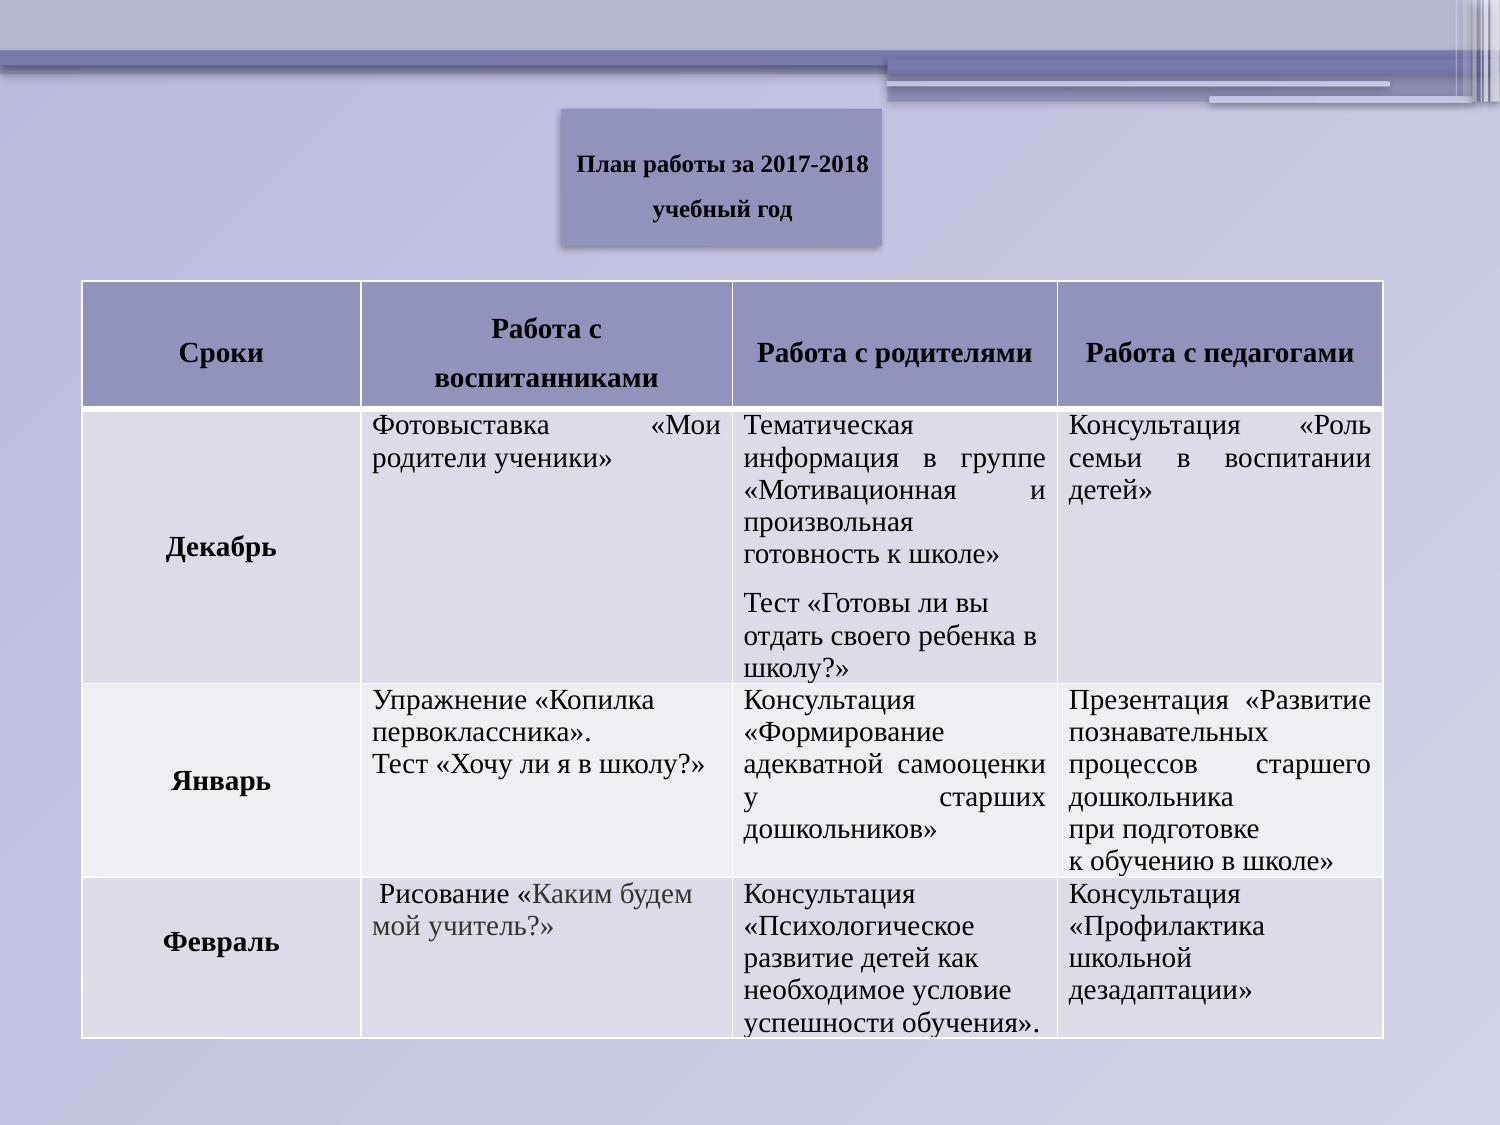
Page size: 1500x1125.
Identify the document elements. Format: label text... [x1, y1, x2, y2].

table_cell Консультация «Психологическое развитие детей как необходимое условие успешности обучения». [733, 878, 1057, 1037]
table_cell Презентация «Развитие познавательных процессов старшего дошкольника при подготовке к обучению в школе» [1058, 684, 1382, 876]
table_cell Консультация «Роль семьи в воспитании детей» [1058, 412, 1382, 683]
table_header Работа с воспитанниками [362, 282, 732, 406]
table_cell Рисование «Каким будем мой учитель?» [362, 878, 732, 1037]
table_header Работа с родителями [733, 282, 1057, 406]
table_cell Декабрь [83, 412, 360, 683]
table_cell Фотовыставка «Мои родители ученики» [362, 412, 732, 683]
table_cell Февраль [83, 878, 360, 1037]
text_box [560, 108, 883, 247]
table_cell Январь [83, 684, 360, 876]
table_cell Консультация «Профилактика школьной дезадаптации» [1058, 878, 1382, 1037]
table_cell Упражнение «Копилка первоклассника». Тест «Хочу ли я в школу?» [362, 684, 732, 876]
table_cell Тематическая информация в группе «Мотивационная и произвольная готовность к школе» Тест «Готовы ли вы отдать своего ребенка в школу?» [733, 412, 1057, 683]
table_header Сроки [83, 282, 360, 406]
table_cell Консультация «Формирование адекватной самооценки у старших дошкольников» [733, 684, 1057, 876]
table_header Работа с педагогами [1058, 282, 1382, 406]
